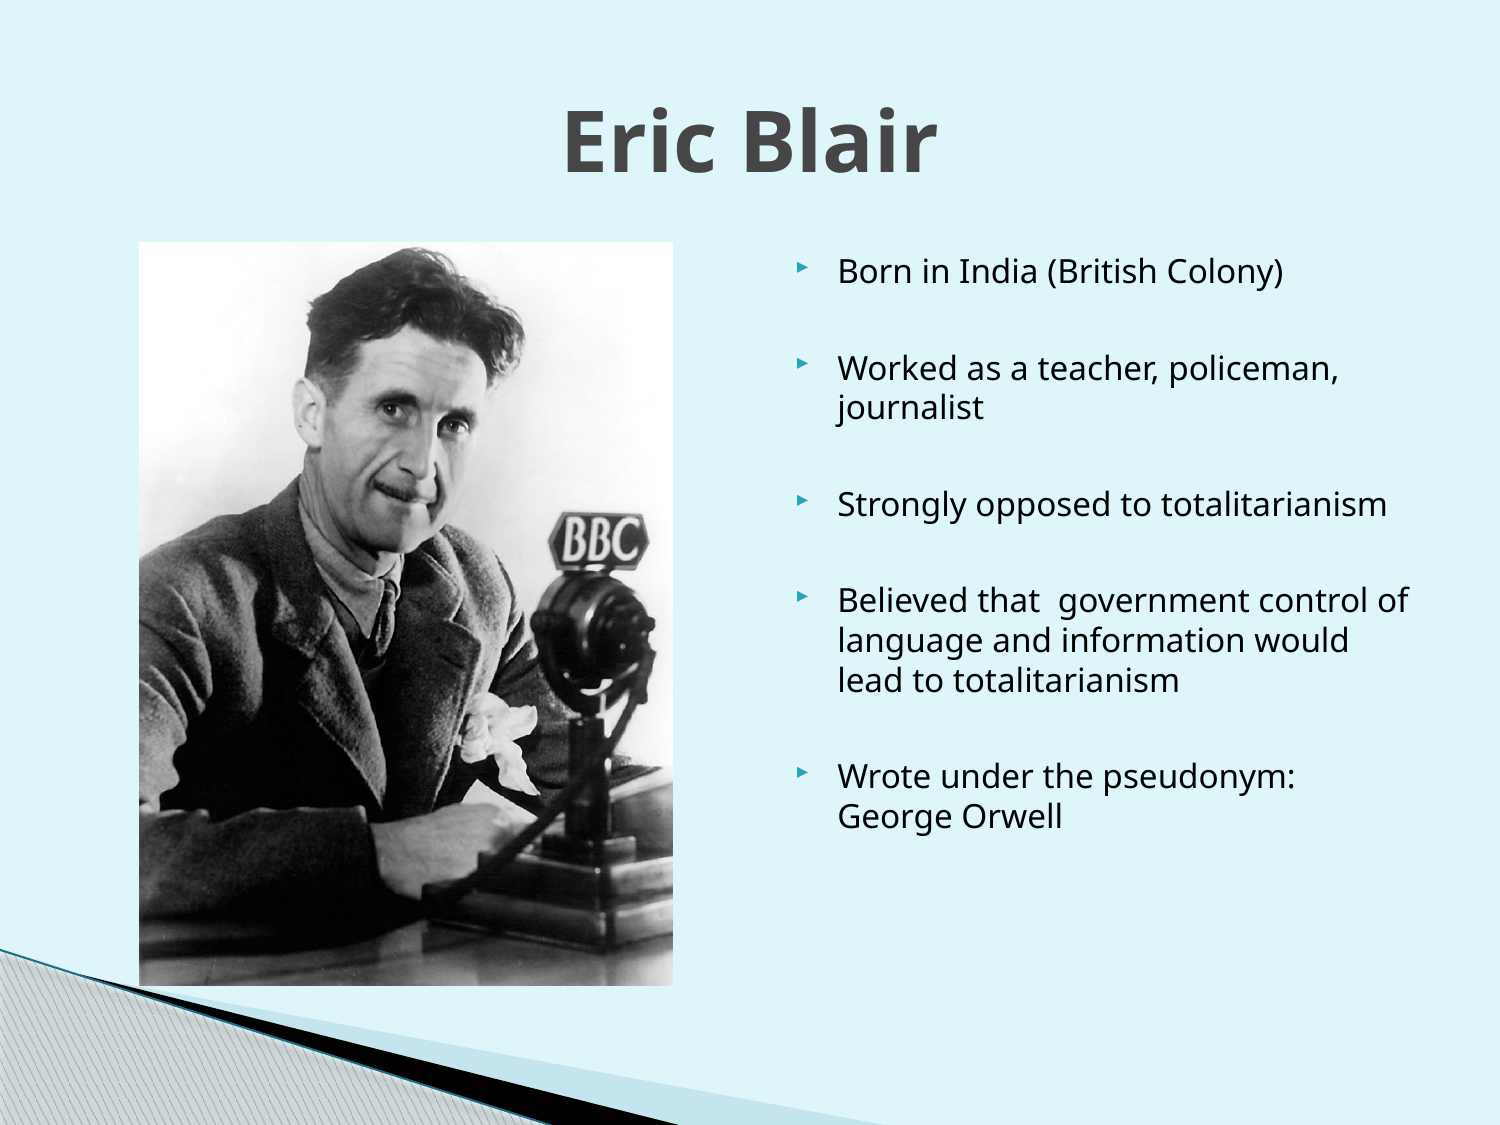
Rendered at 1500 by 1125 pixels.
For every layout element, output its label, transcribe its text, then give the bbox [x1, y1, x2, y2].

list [139, 242, 674, 986]
title Eric Blair [75, 45, 1425, 233]
list Born in India (British Colony) Worked as a teacher, policeman, journalist Strongly opposed to totalitarianism Believed that government control of language and information would lead to totalitarianism Wrote under the pseudonym: George Orwell [762, 243, 1425, 986]
